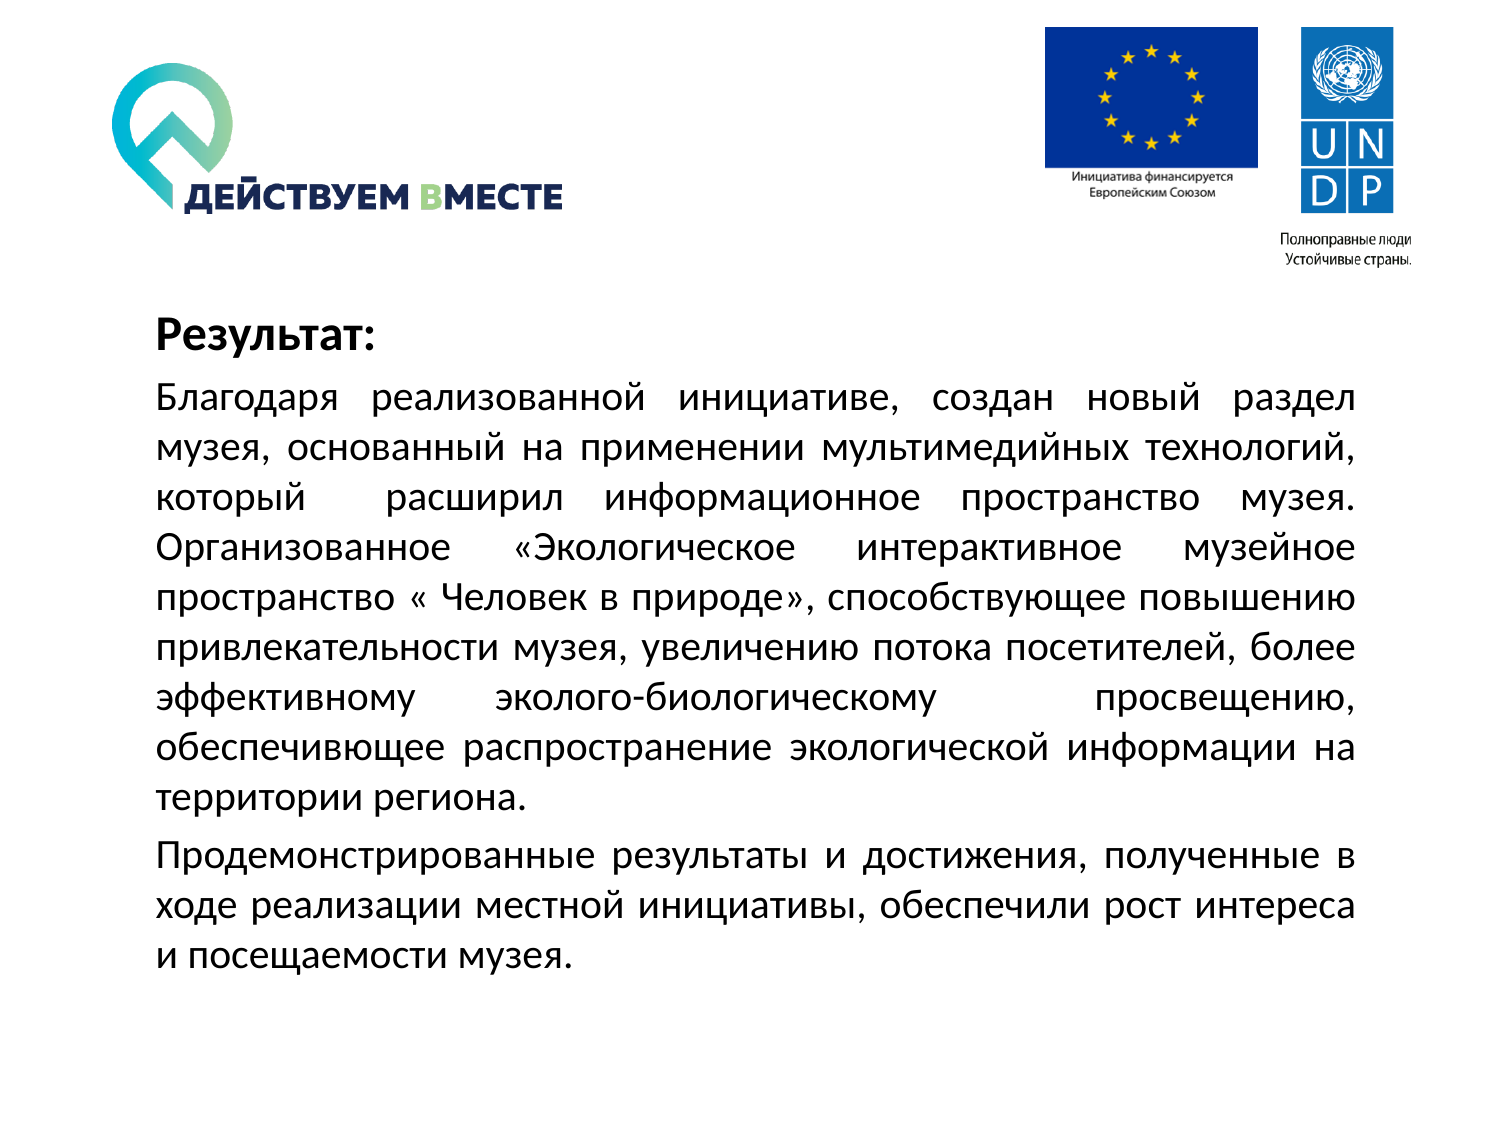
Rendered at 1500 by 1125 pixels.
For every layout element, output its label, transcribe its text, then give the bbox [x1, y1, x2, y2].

picture [111, 63, 562, 214]
picture [1281, 27, 1411, 279]
subtitle Результат: Благодаря реализованной инициативе, создан новый раздел музея, основанный на применении мультимедийных технологий, который расширил информационное пространство музея. Организованное «Экологическое интерактивное музейное пространство « Человек в природе», способствующее повышению привлекательности музея, увеличению потока посетителей, более эффективному эколого-биологическому просвещению, обеспечивющее распространение экологической информации на территории региона. Продемонстрированные результаты и достижения, полученные в ходе реализации местной инициативы, обеспечили рост интереса и посещаемости музея. [140, 292, 1372, 1055]
picture [1045, 27, 1258, 203]
